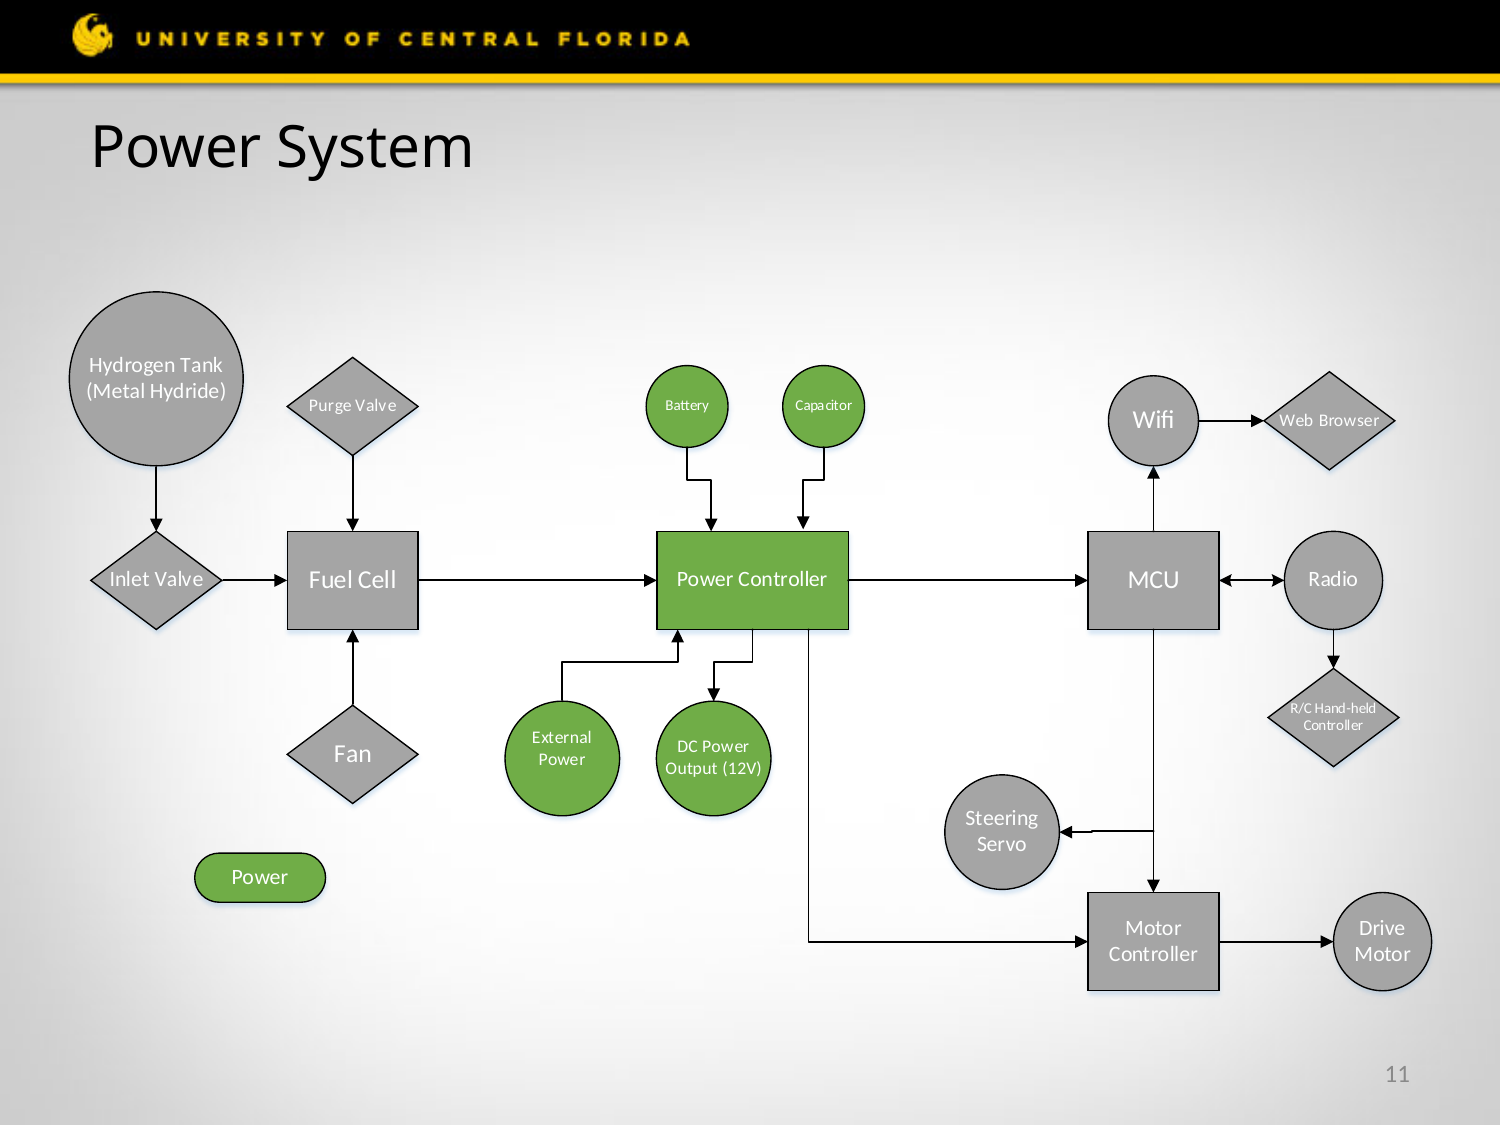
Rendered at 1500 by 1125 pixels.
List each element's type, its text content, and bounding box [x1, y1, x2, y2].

picture [0, 0, 1500, 1125]
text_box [61, 287, 1439, 1000]
title Power System [75, 75, 1425, 213]
slide_number 11 [1074, 1042, 1425, 1103]
